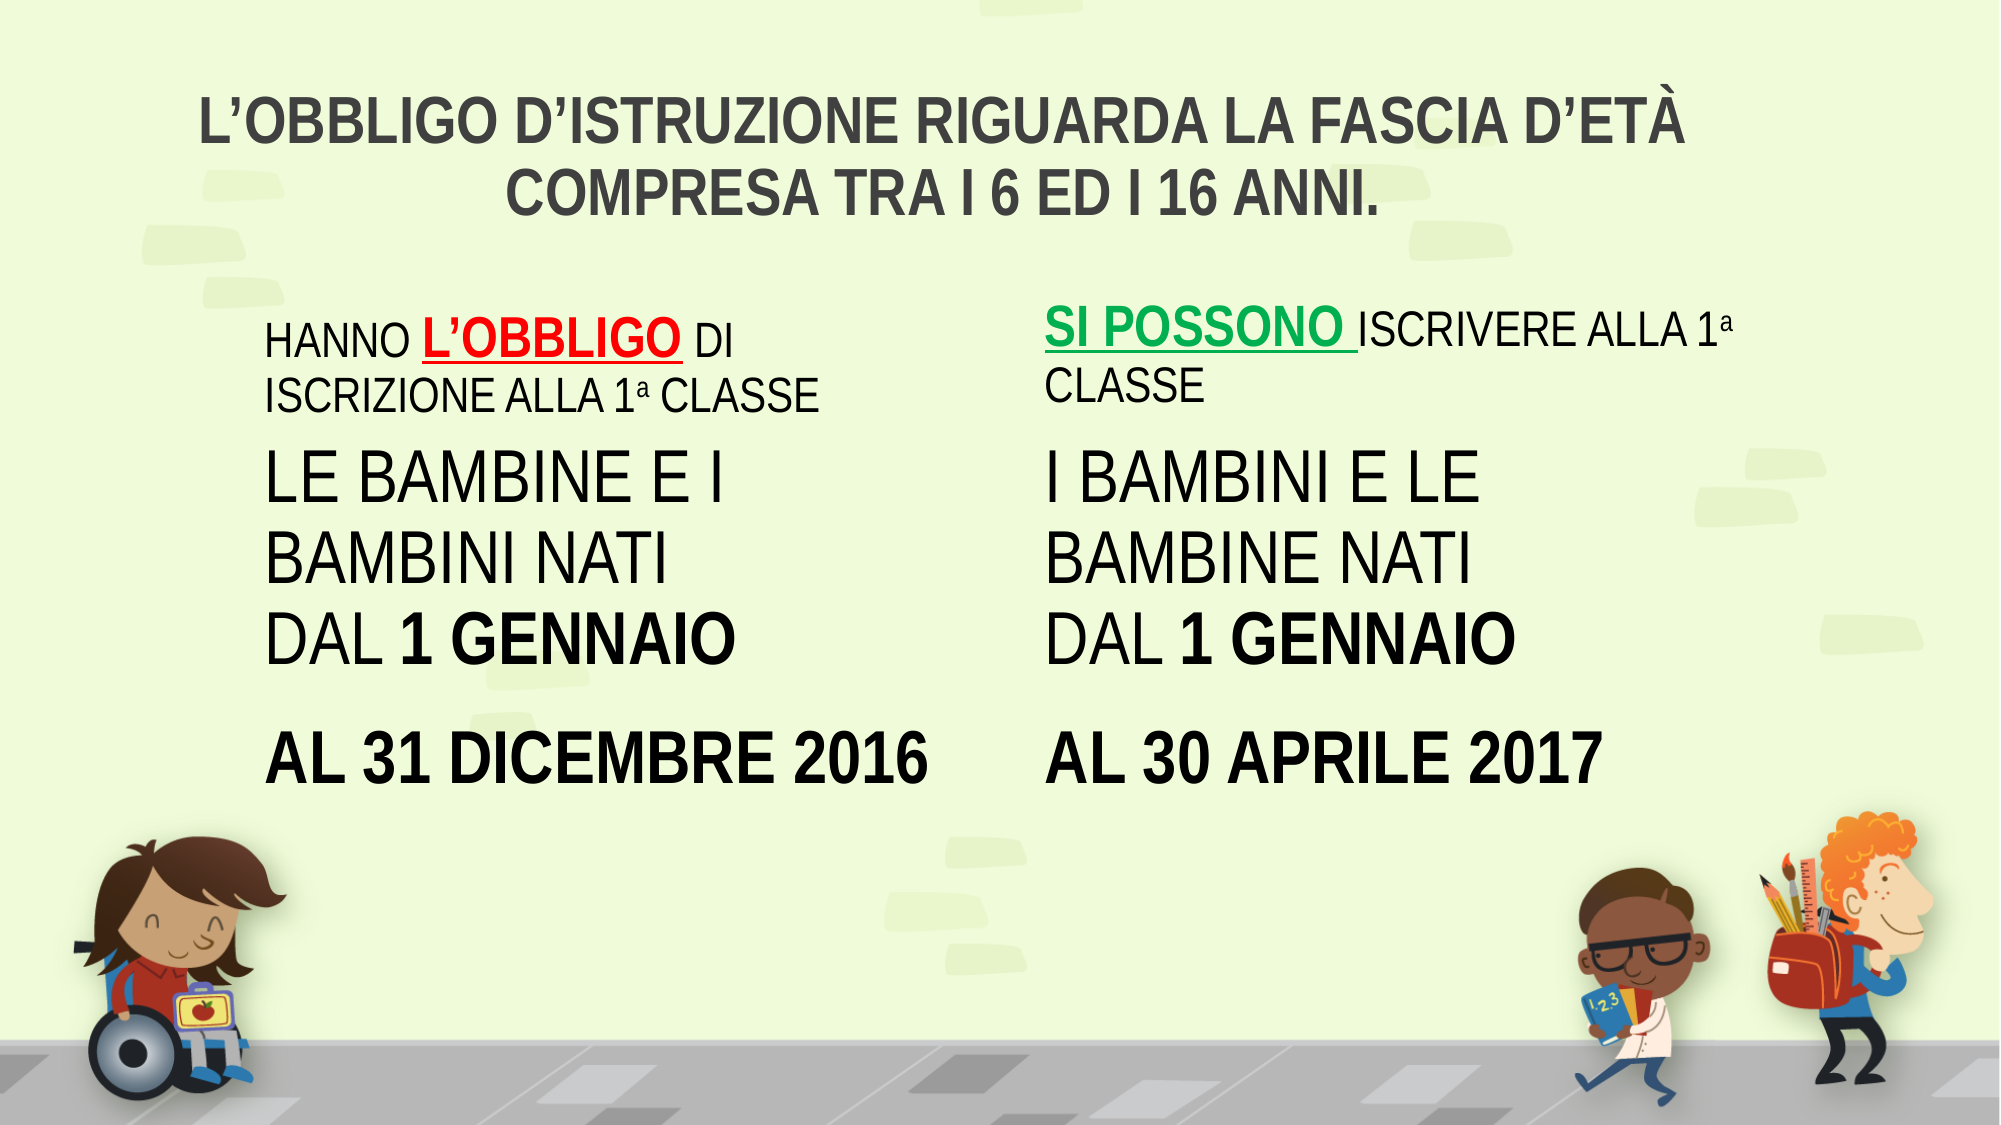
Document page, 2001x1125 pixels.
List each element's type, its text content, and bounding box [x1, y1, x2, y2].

list I BAMBINI E LE BAMBINE NATI DAL 1 GENNAIO AL 30 APRILE 2017 [1029, 430, 1750, 1000]
list HANNO L’OBBLIGO DI ISCRIZIONE ALLA 1a CLASSE [249, 299, 970, 430]
list SI POSSONO ISCRIVERE ALLA 1a CLASSE [1029, 278, 1750, 430]
title L’OBBLIGO D’ISTRUZIONE RIGUARDA LA FASCIA D’ETÀ COMPRESA TRA I 6 ED I 16 ANNI. [137, 59, 1750, 238]
list LE BAMBINE E I BAMBINI NATI DAL 1 GENNAIO AL 31 DICEMBRE 2016 [249, 430, 970, 976]
picture [0, 0, 2000, 1125]
